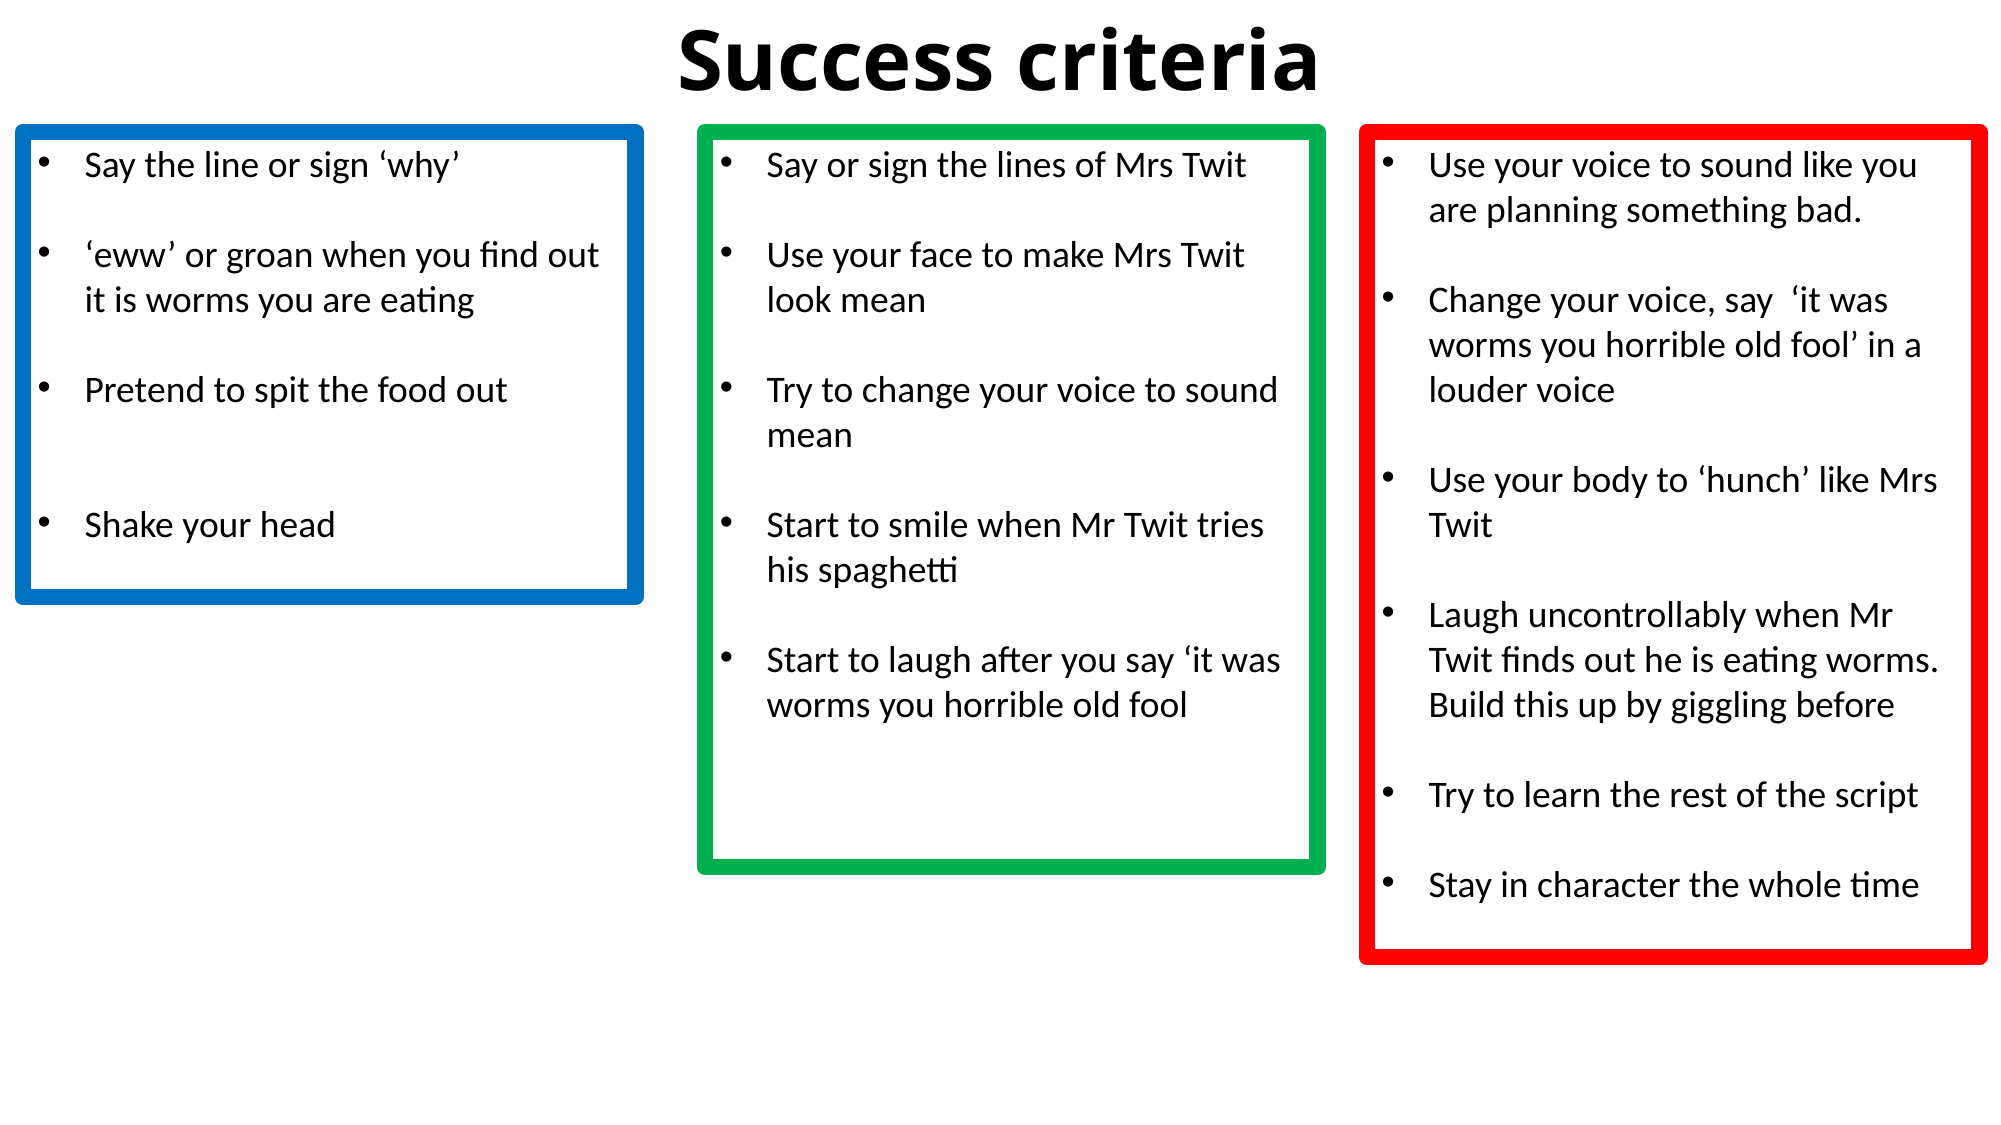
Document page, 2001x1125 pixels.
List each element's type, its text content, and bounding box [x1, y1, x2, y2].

text_box Use your voice to sound like you are planning something bad. Change your voice, say ‘it was worms you horrible old fool’ in a louder voice Use your body to ‘hunch’ like Mrs Twit Laugh uncontrollably when Mr Twit finds out he is eating worms. Build this up by giggling before Try to learn the rest of the script Stay in character the whole time [1366, 132, 1980, 957]
text_box Success criteria [612, 0, 1409, 115]
text_box Say the line or sign ‘why’ ‘eww’ or groan when you find out it is worms you are eating Pretend to spit the food out Shake your head [22, 132, 636, 597]
text_box Say or sign the lines of Mrs Twit Use your face to make Mrs Twit look mean Try to change your voice to sound mean Start to smile when Mr Twit tries his spaghetti Start to laugh after you say ‘it was worms you horrible old fool [705, 132, 1318, 867]
